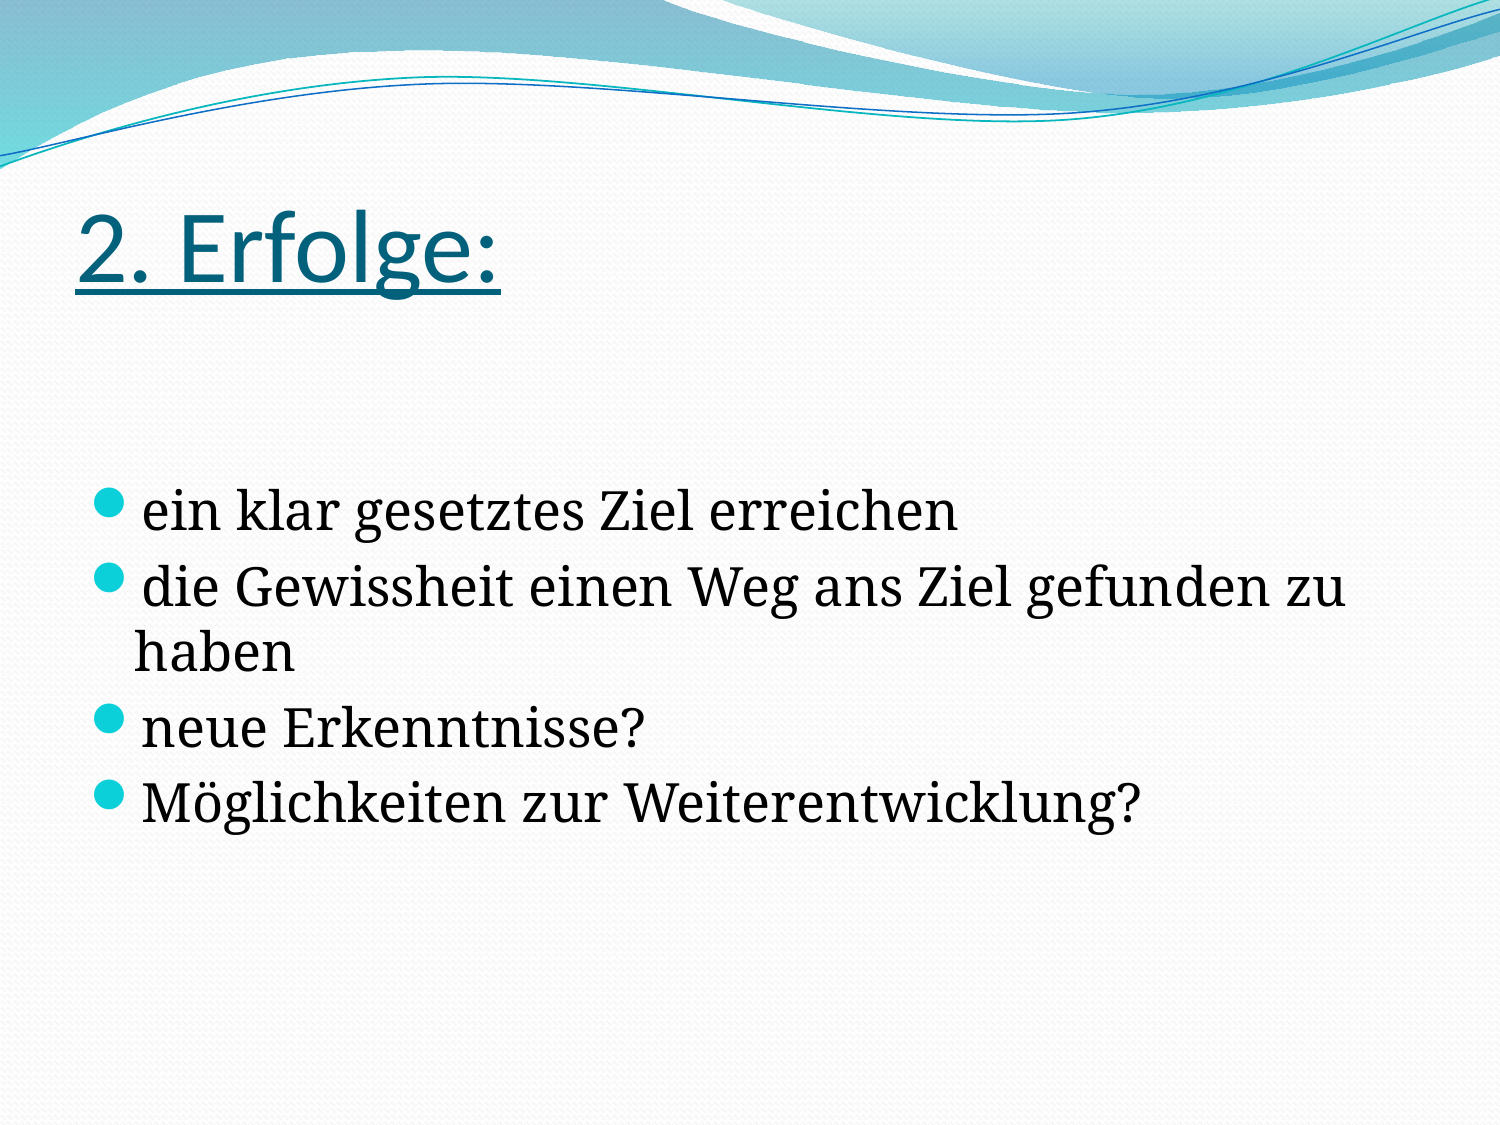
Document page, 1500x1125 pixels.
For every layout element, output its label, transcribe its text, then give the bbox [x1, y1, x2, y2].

title 2. Erfolge: [75, 115, 1425, 303]
list ein klar gesetztes Ziel erreichen die Gewissheit einen Weg ans Ziel gefunden zu haben neue Erkenntnisse? Möglichkeiten zur Weiterentwicklung? [75, 317, 1425, 1038]
